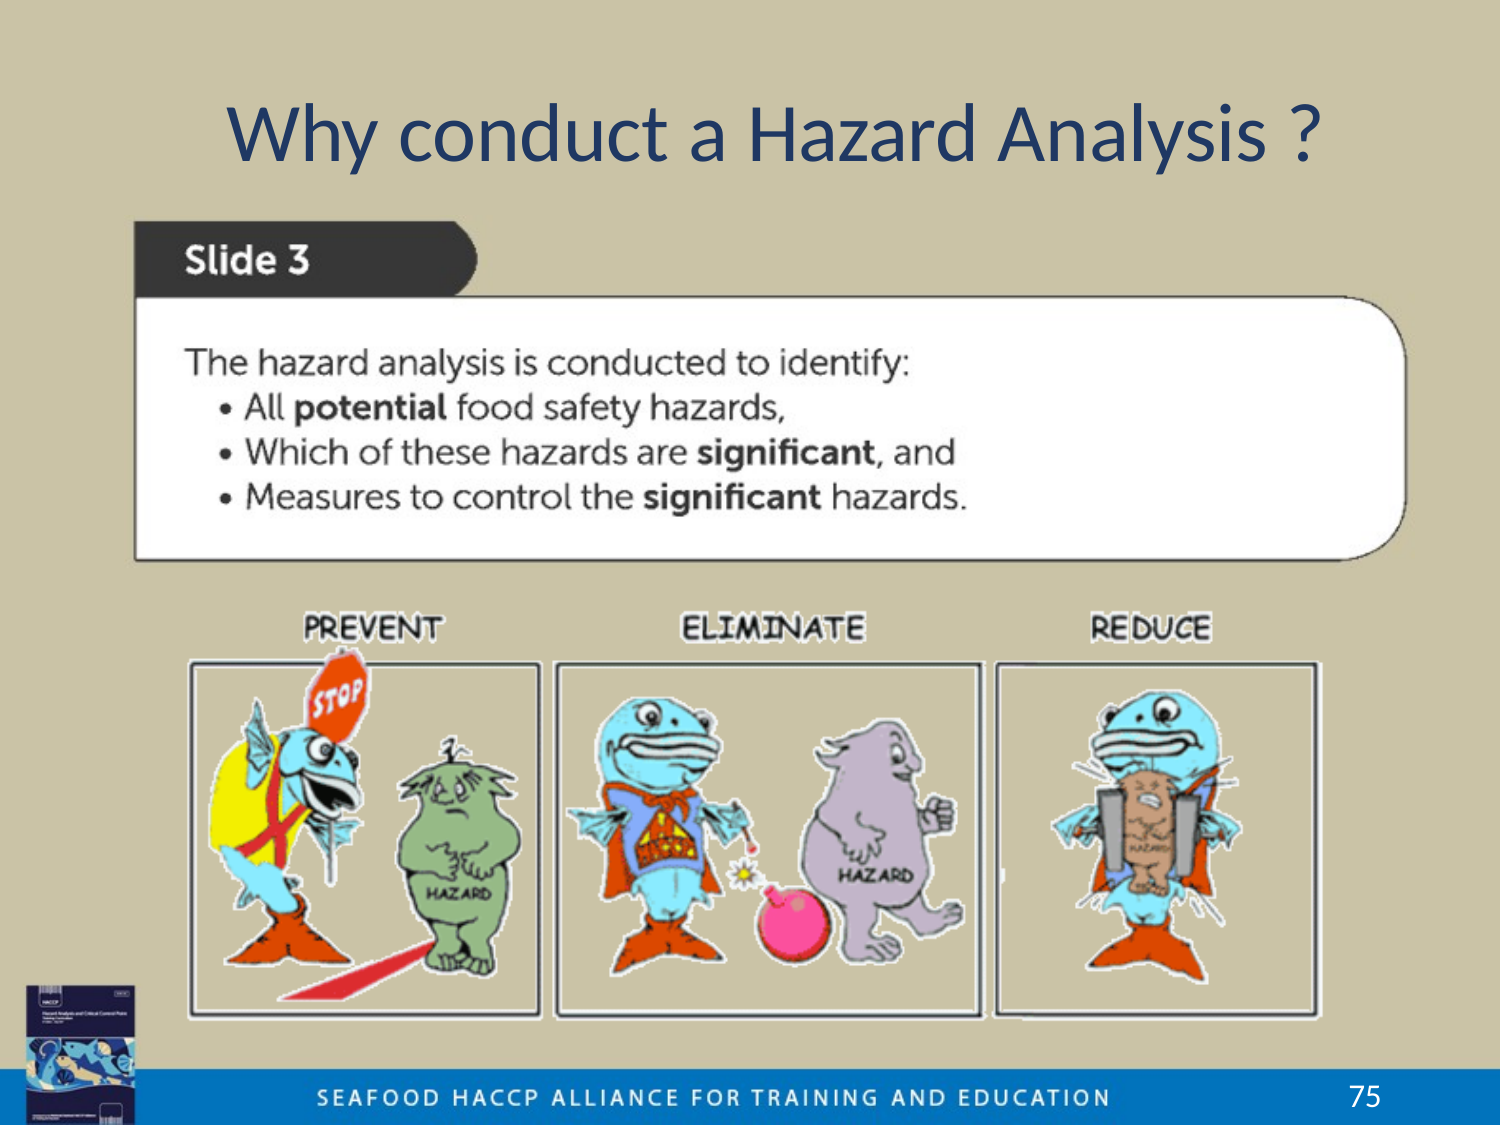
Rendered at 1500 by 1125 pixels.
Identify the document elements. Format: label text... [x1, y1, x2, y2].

title Why conduct a Hazard Analysis ? [224, 75, 1336, 213]
picture [0, 0, 1500, 1125]
slide_number 10 [1325, 1080, 1391, 1125]
